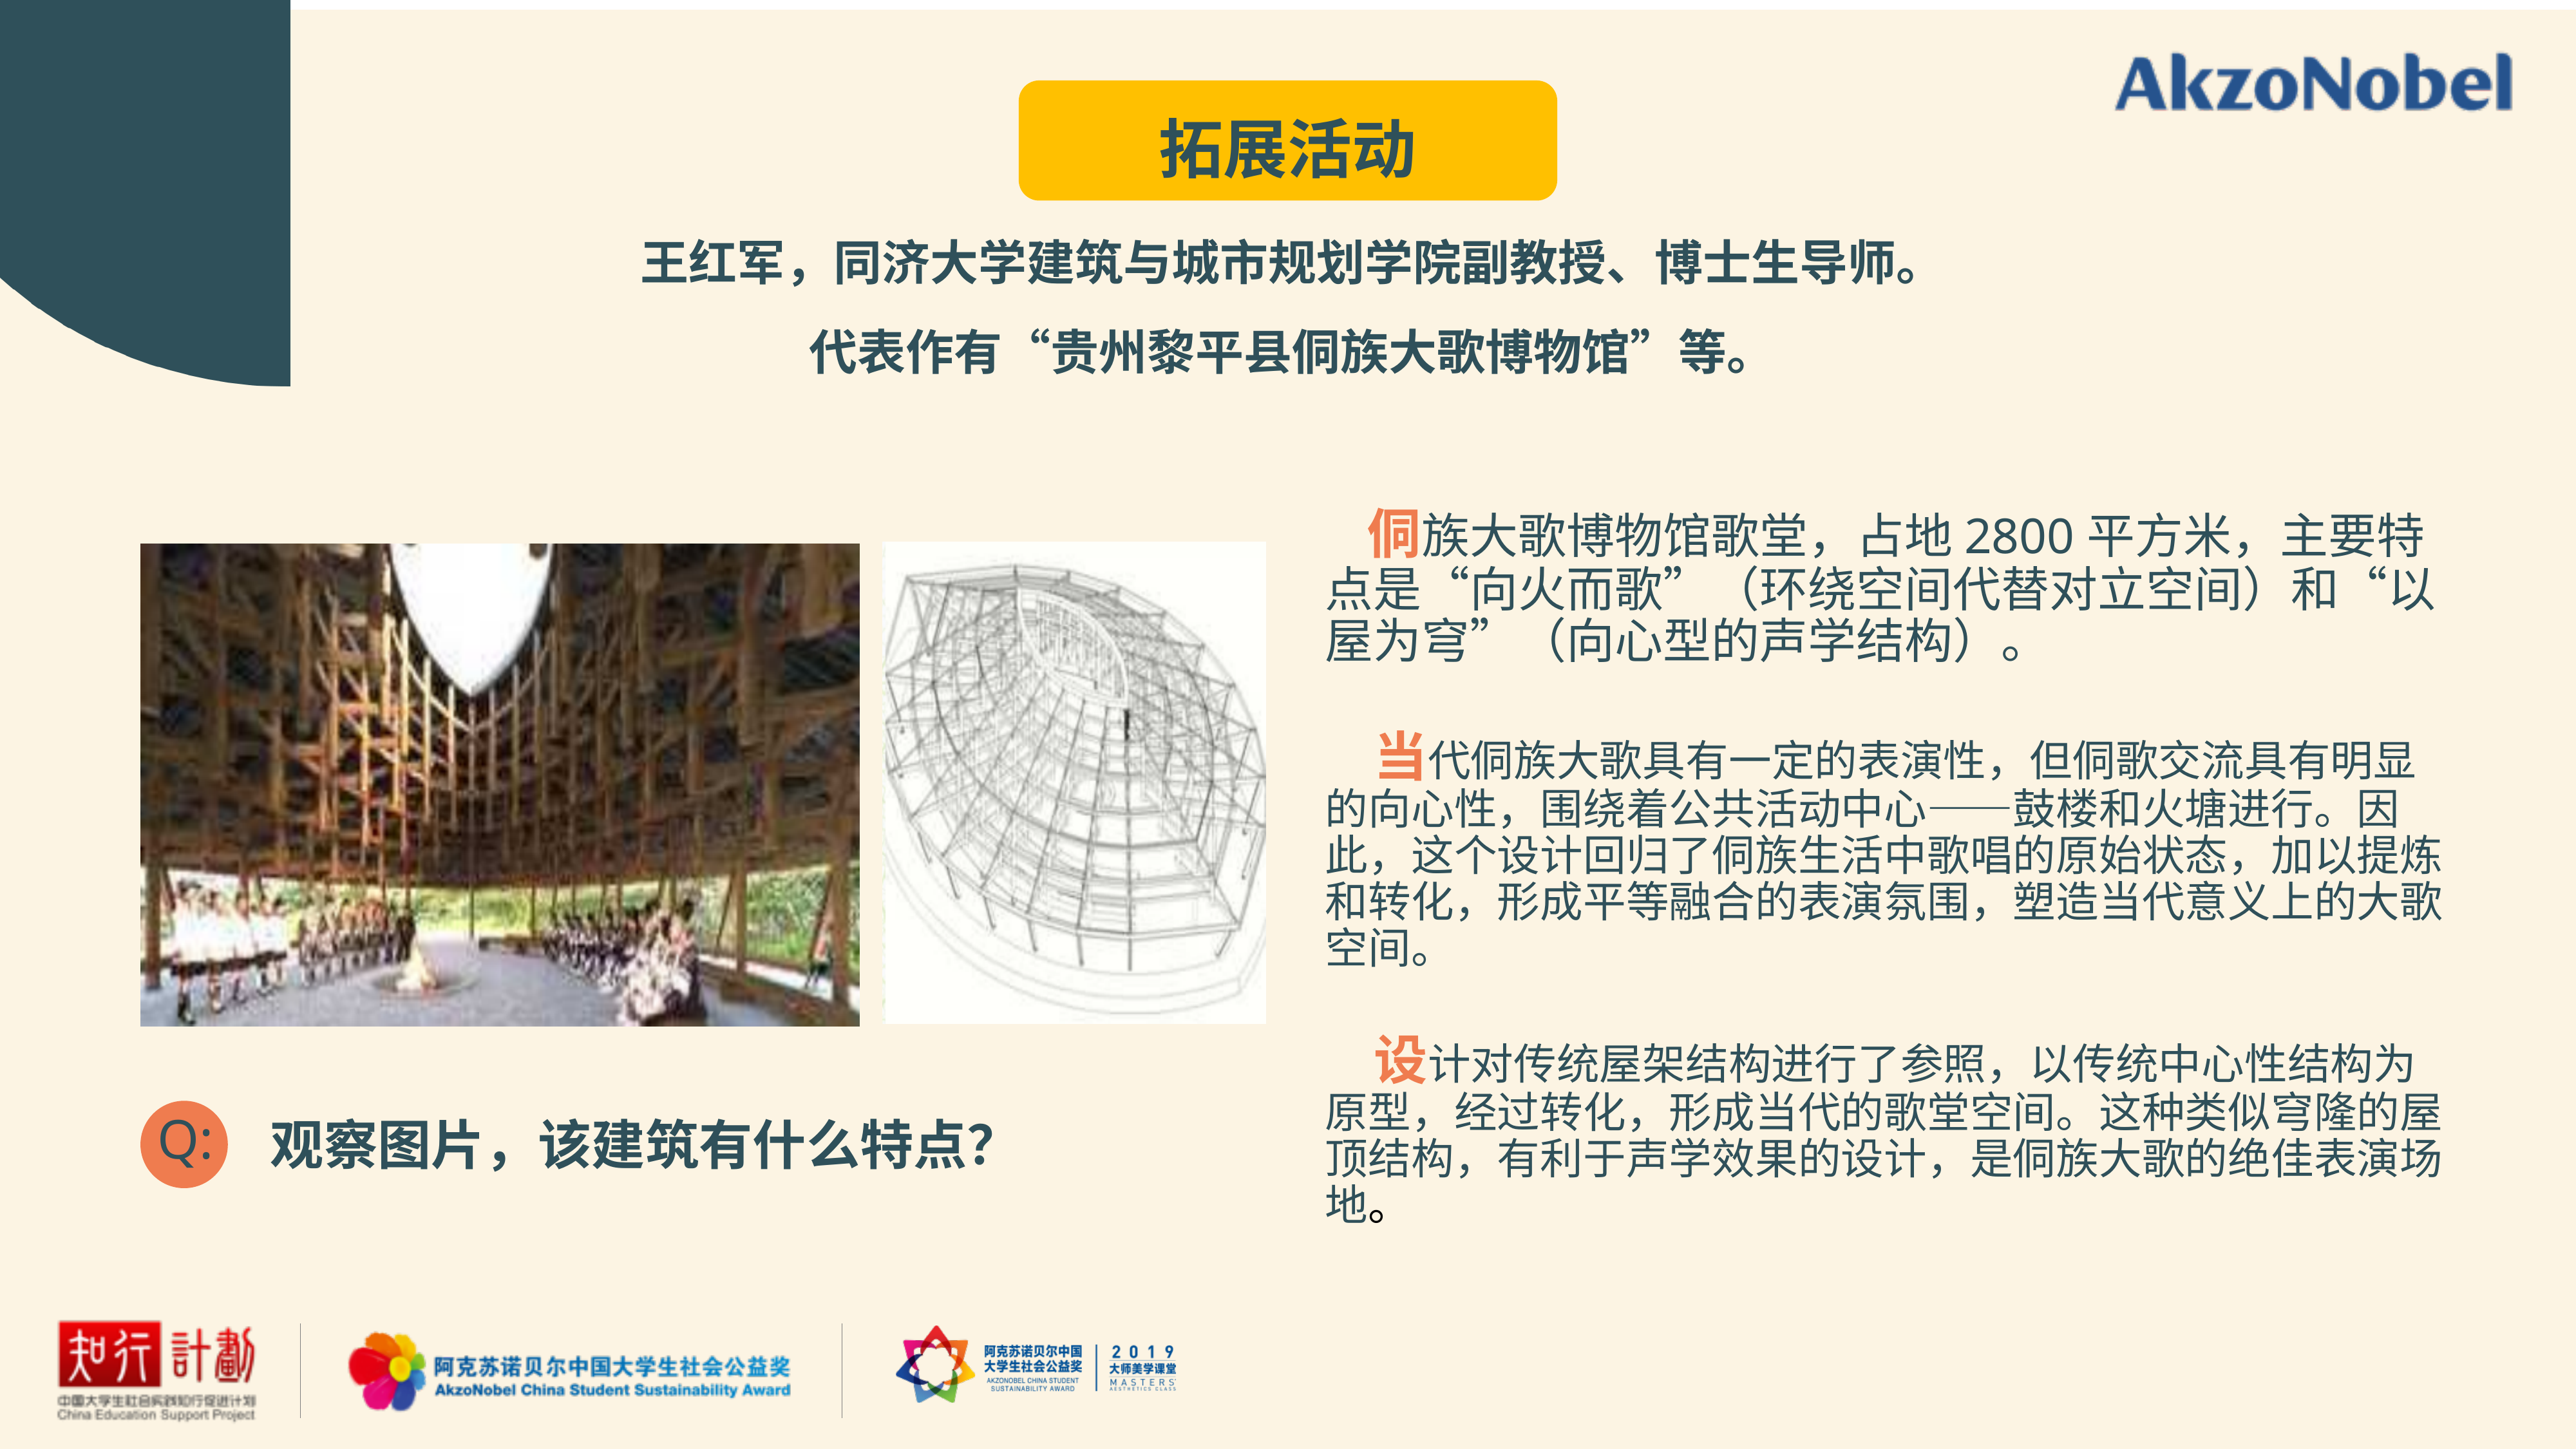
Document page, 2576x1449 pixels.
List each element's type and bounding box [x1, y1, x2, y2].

text_box [50, 1, 2564, 1431]
text_box [140, 542, 1266, 1027]
picture [0, 0, 2576, 1449]
text_box [140, 1101, 251, 1188]
